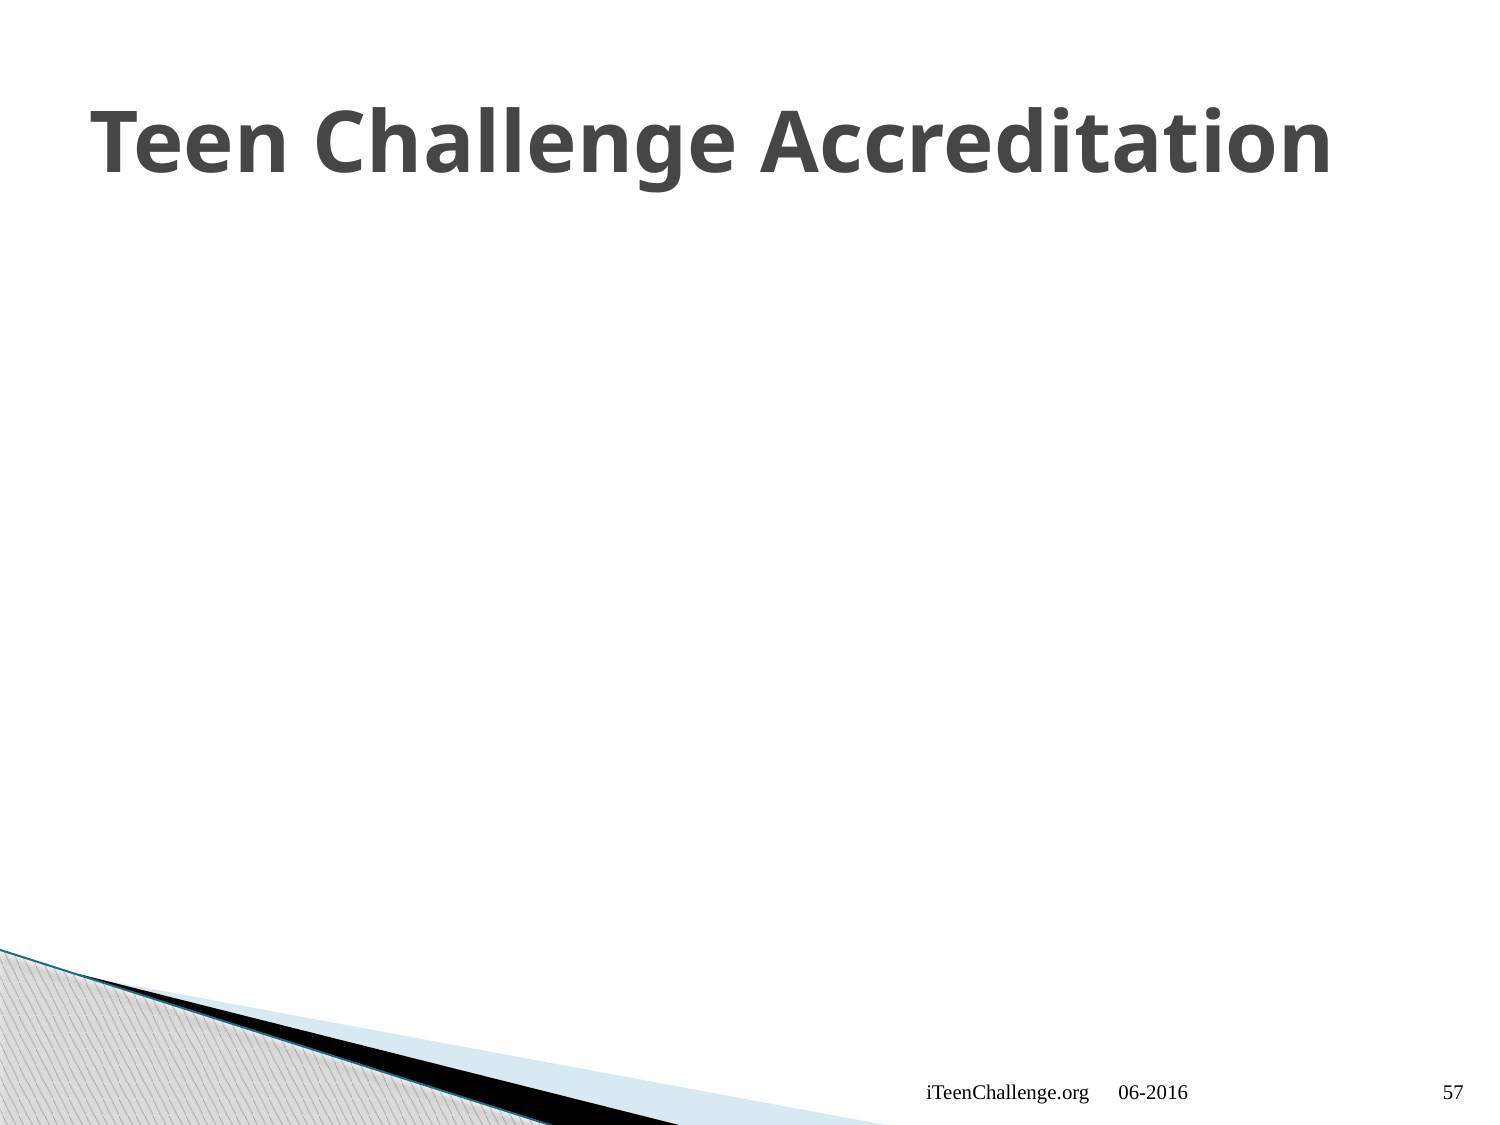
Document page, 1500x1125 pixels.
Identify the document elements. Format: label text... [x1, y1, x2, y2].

title Teen Challenge Accreditation [75, 45, 1425, 233]
slide_number 06-2016 [1105, 1051, 1418, 1112]
footer iTeenChallenge.org [718, 1051, 1105, 1112]
slide_number 57 [1418, 1051, 1479, 1112]
